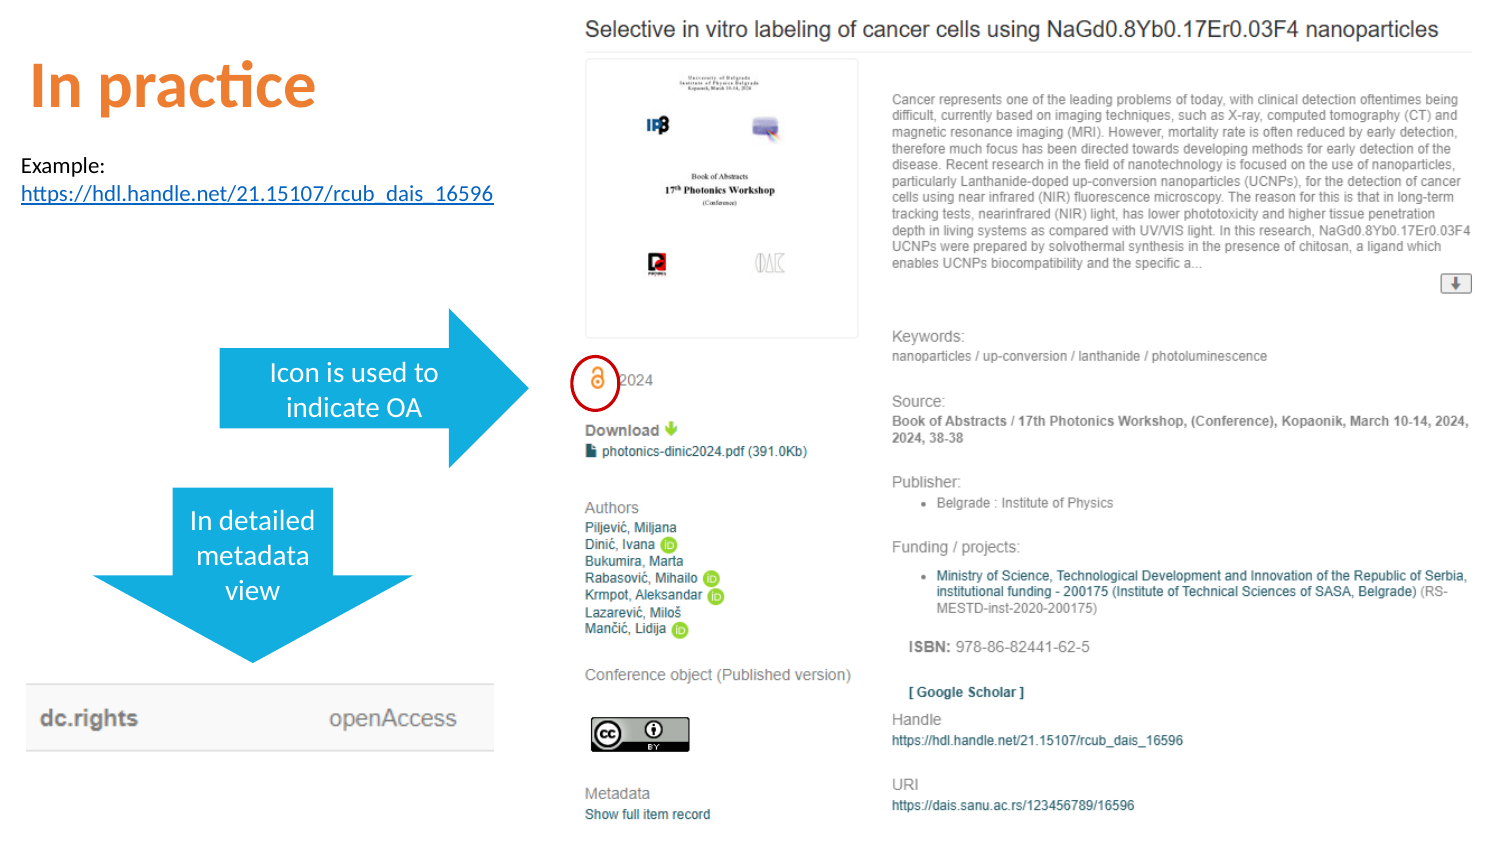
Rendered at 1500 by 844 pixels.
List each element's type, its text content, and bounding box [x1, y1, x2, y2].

picture [553, 0, 1500, 827]
picture [25, 682, 494, 755]
text_box In detailed metadata view [92, 487, 414, 664]
list Example: https://hdl.handle.net/21.15107/rcub_dais_16596 [20, 151, 499, 205]
title In practice [29, 10, 548, 151]
text_box Icon is used to indicate OA [219, 308, 529, 469]
